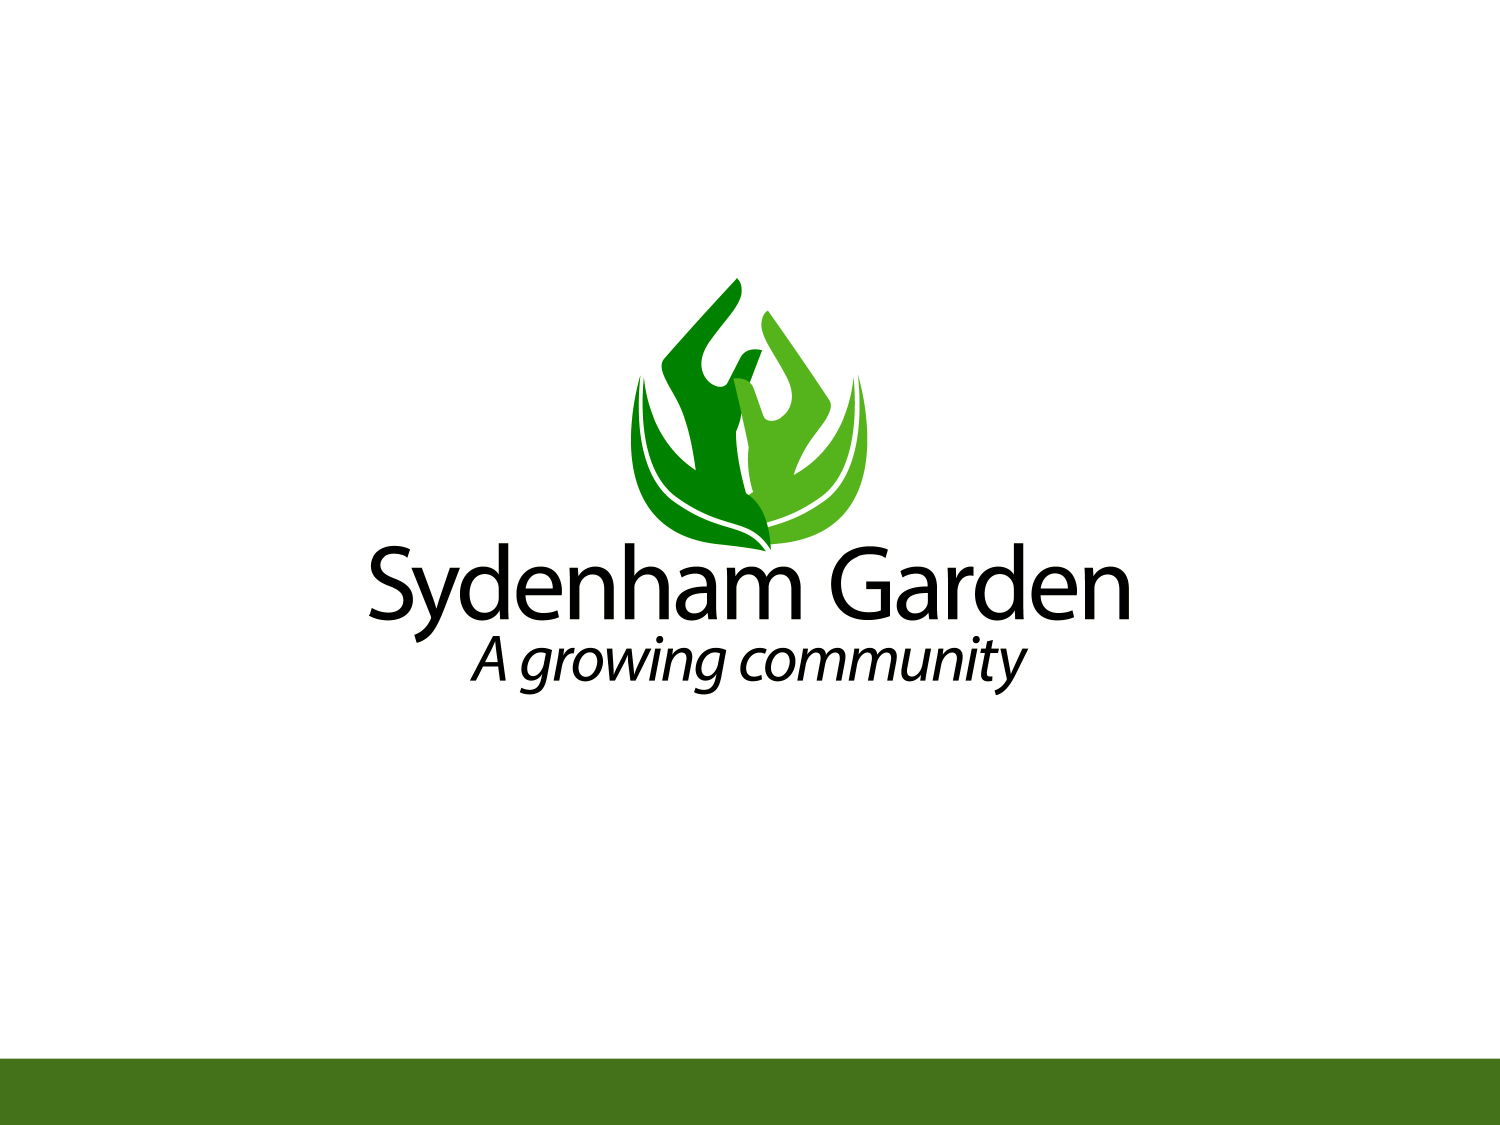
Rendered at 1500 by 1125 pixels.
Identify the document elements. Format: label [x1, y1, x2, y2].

text_box [0, 1056, 1500, 1125]
picture [369, 278, 1130, 695]
